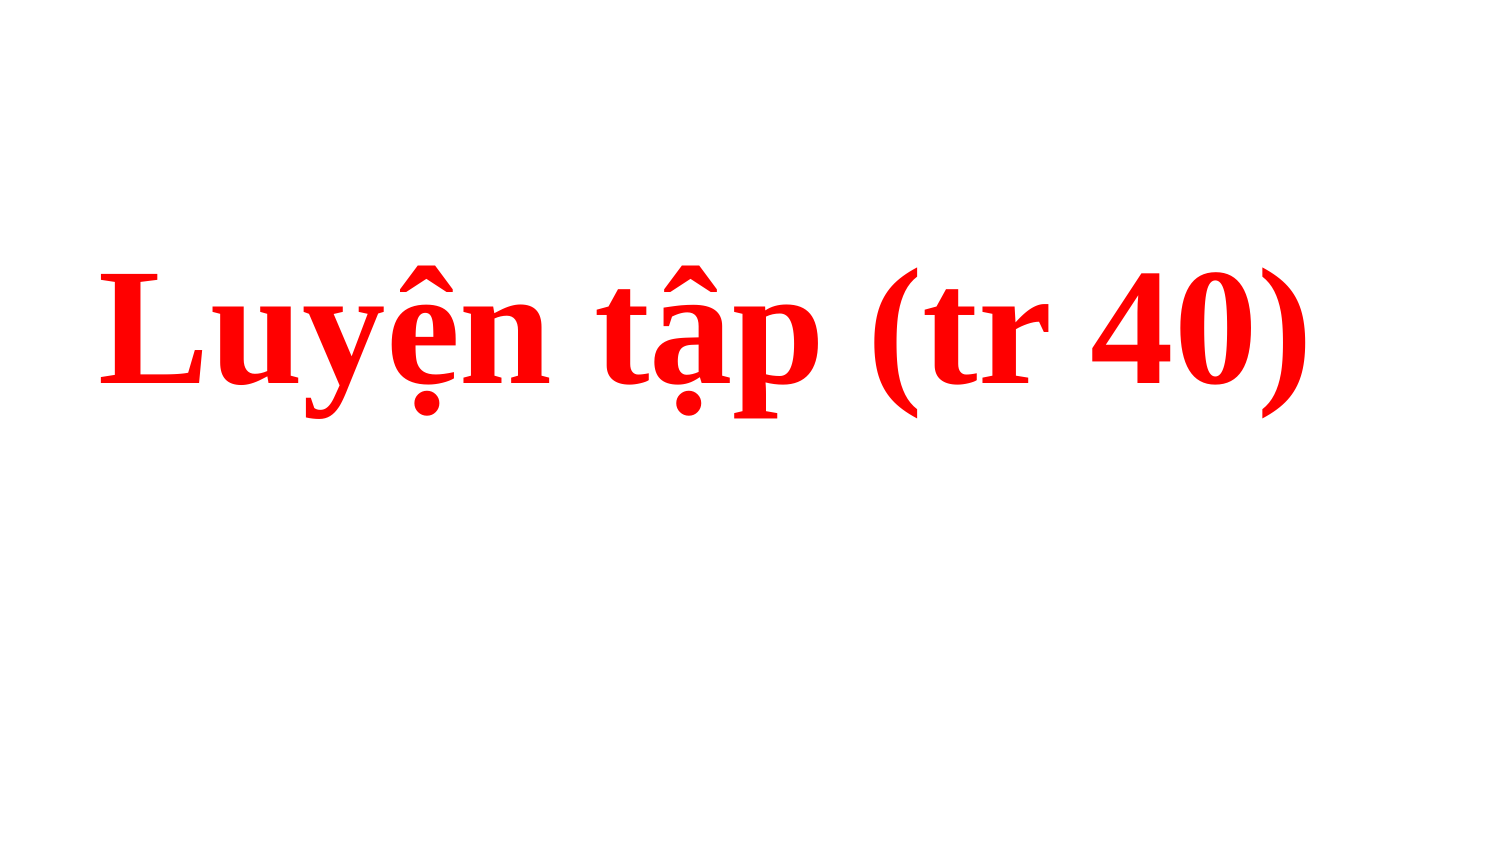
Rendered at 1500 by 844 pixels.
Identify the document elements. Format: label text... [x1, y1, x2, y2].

text_box Luyện tập (tr 40) [0, 209, 1414, 424]
